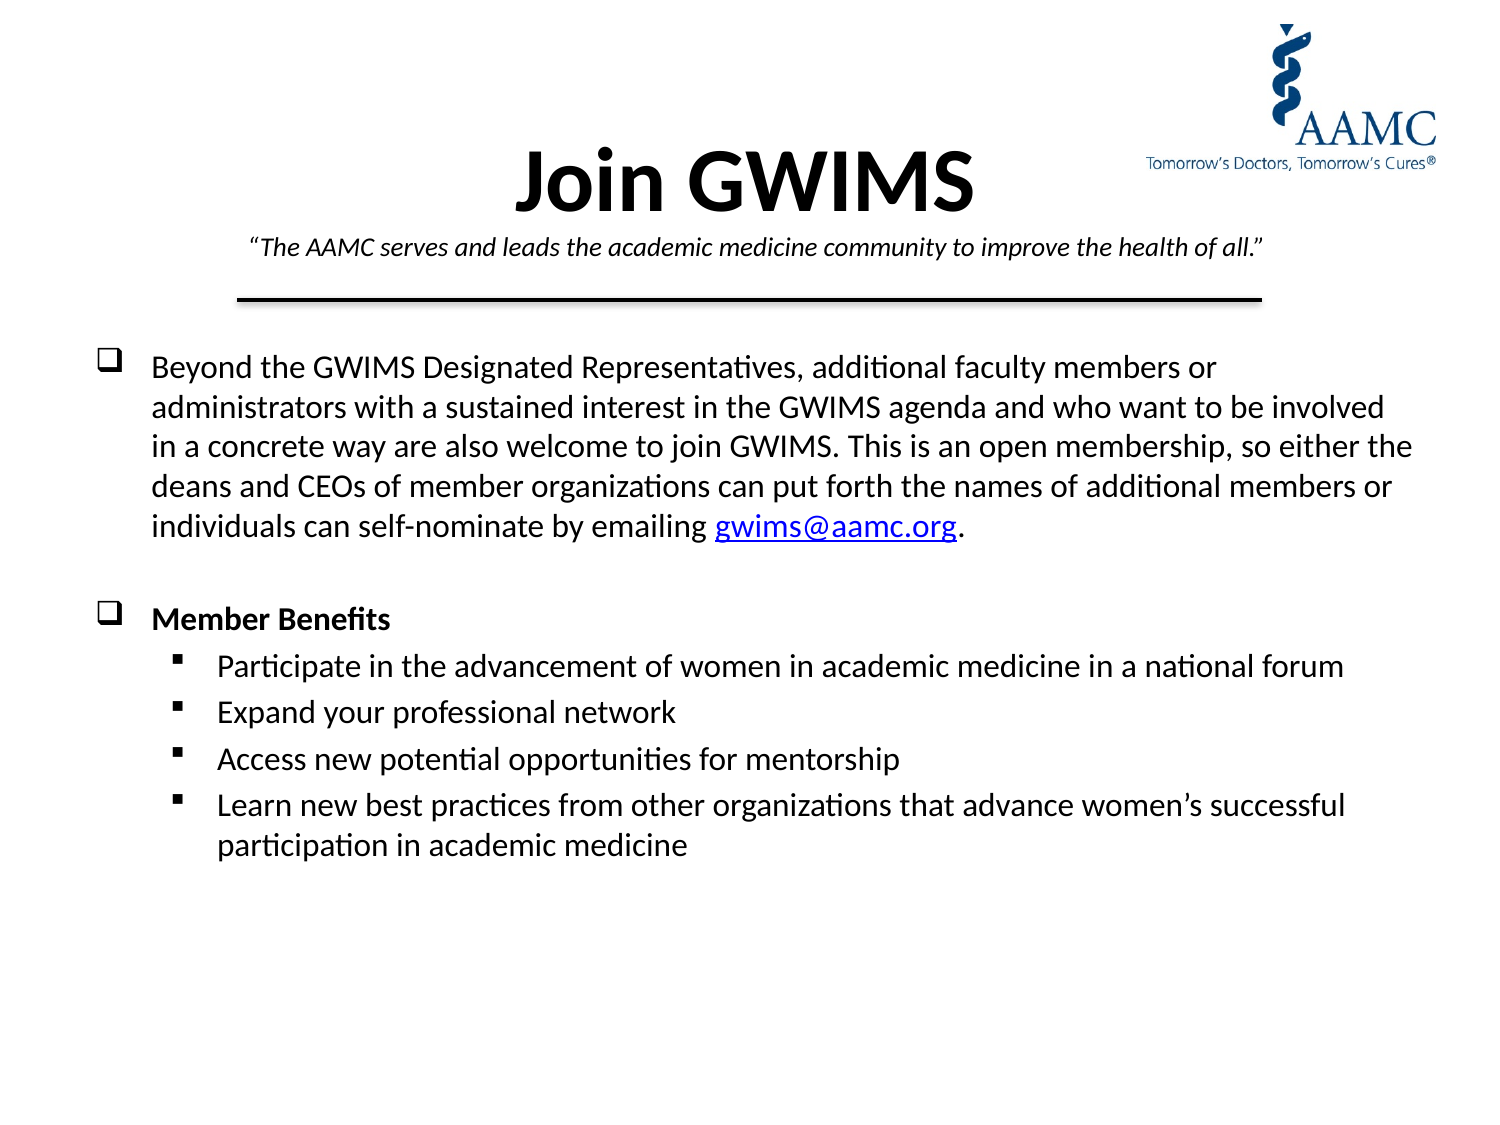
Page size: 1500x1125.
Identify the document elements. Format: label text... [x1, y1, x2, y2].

title Join GWIMS “The AAMC serves and leads the academic medicine community to improve the health of all.” [81, 97, 1432, 285]
picture [1146, 24, 1437, 171]
list Beyond the GWIMS Designated Representatives, additional faculty members or administrators with a sustained interest in the GWIMS agenda and who want to be involved in a concrete way are also welcome to join GWIMS. This is an open membership, so either the deans and CEOs of member organizations can put forth the names of additional members or individuals can self-nominate by emailing gwims@aamc.org. Member Benefits Participate in the advancement of women in academic medicine in a national forum Expand your professional network Access new potential opportunities for mentorship Learn new best practices from other organizations that advance women’s successful participation in academic medicine [80, 337, 1431, 1080]
